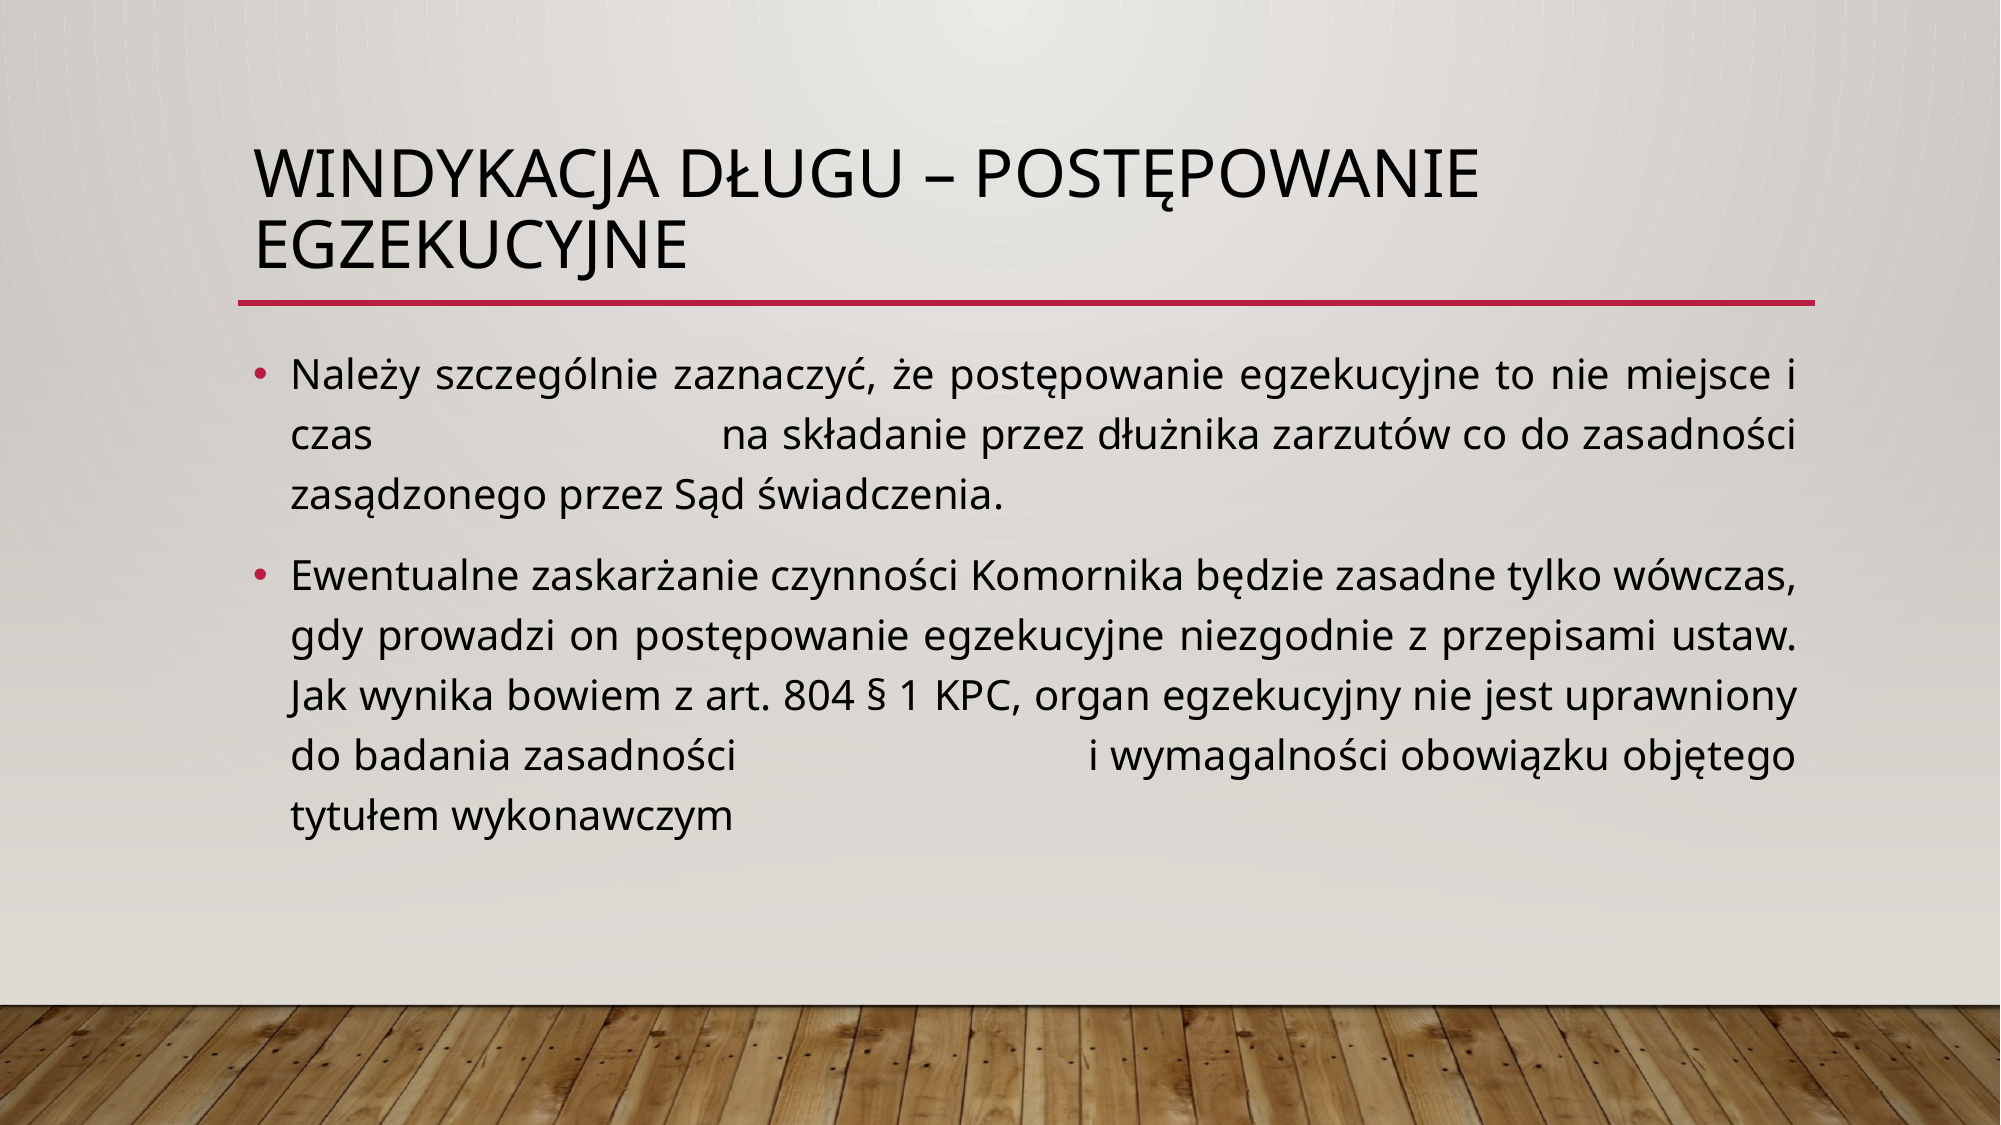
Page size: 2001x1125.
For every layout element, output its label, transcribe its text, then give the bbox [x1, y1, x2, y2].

picture [0, 1005, 2000, 1125]
title Windykacja długu – postępowanie egzekucyjne [238, 131, 1814, 305]
list Należy szczególnie zaznaczyć, że postępowanie egzekucyjne to nie miejsce i czas na składanie przez dłużnika zarzutów co do zasadności zasądzonego przez Sąd świadczenia. Ewentualne zaskarżanie czynności Komornika będzie zasadne tylko wówczas, gdy prowadzi on postępowanie egzekucyjne niezgodnie z przepisami ustaw. Jak wynika bowiem z art. 804 § 1 KPC, organ egzekucyjny nie jest uprawniony do badania zasadności i wymagalności obowiązku objętego tytułem wykonawczym [238, 330, 1814, 897]
